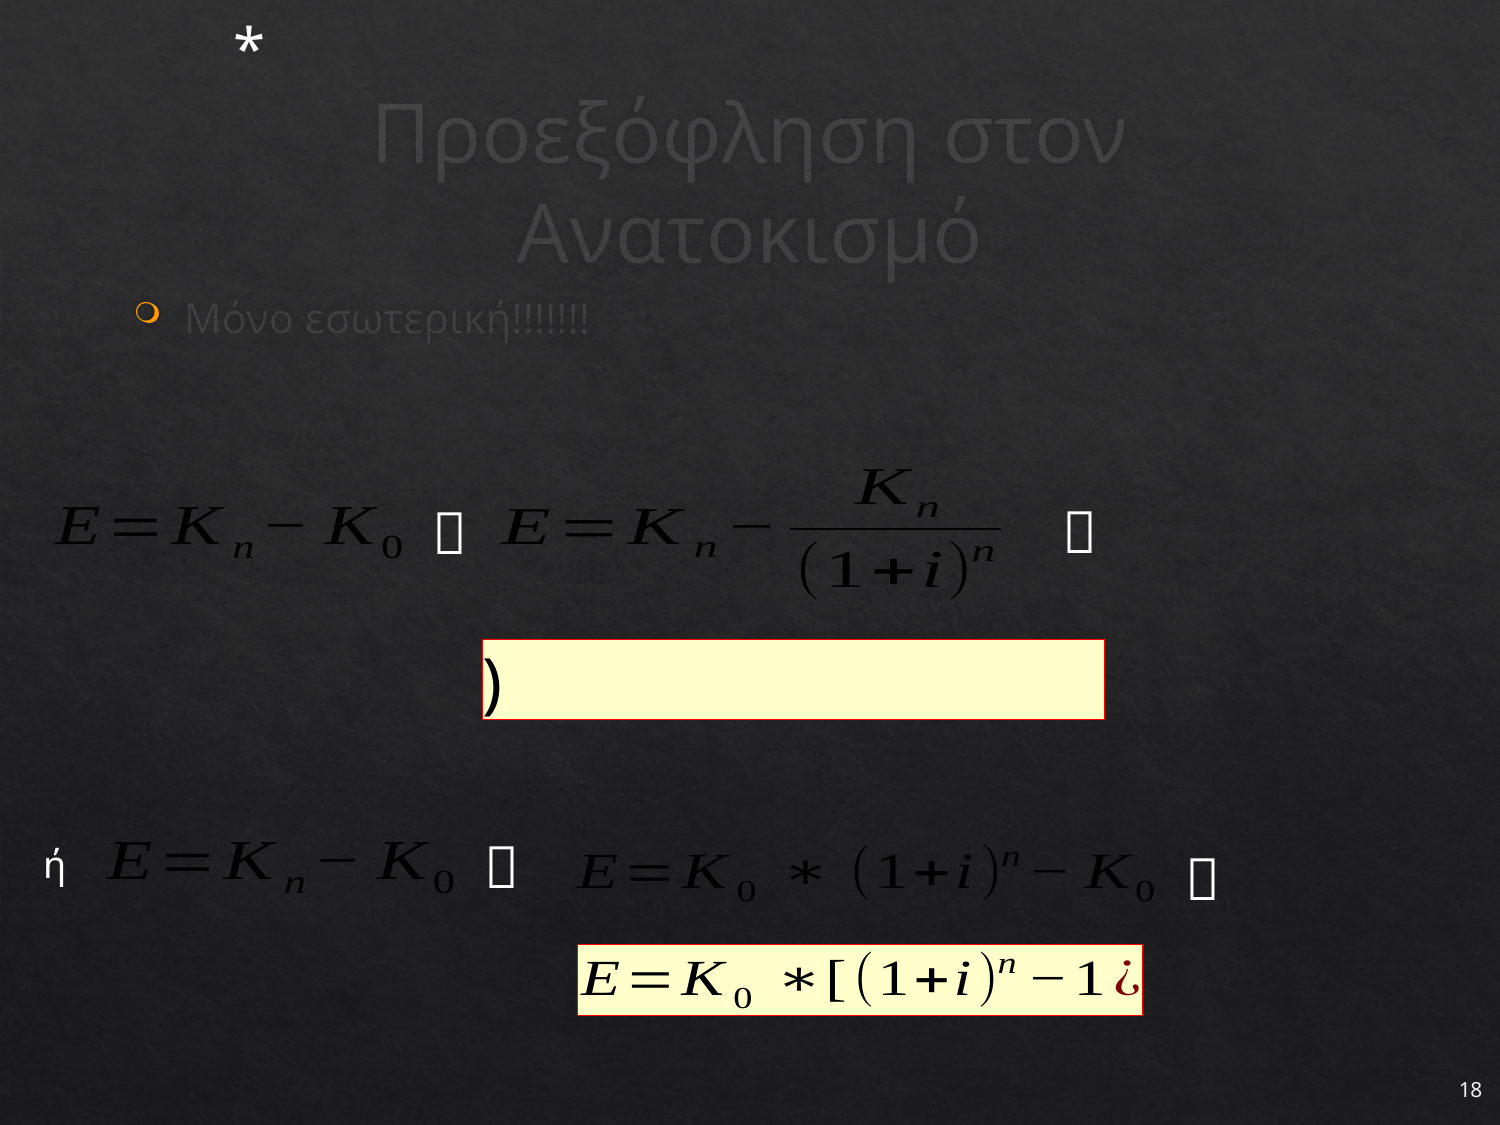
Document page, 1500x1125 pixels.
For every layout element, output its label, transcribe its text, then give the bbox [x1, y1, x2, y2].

text_box  [1047, 487, 1113, 573]
title Προεξόφληση στον Ανατοκισμό [112, 99, 1387, 260]
slide_number 18 [1404, 1061, 1498, 1121]
text_box ή [28, 834, 82, 894]
text_box  [469, 822, 535, 908]
text_box  [417, 488, 483, 574]
text_box  [1170, 834, 1236, 919]
list Μόνο εσωτερική!!!!!!! [112, 284, 1387, 421]
